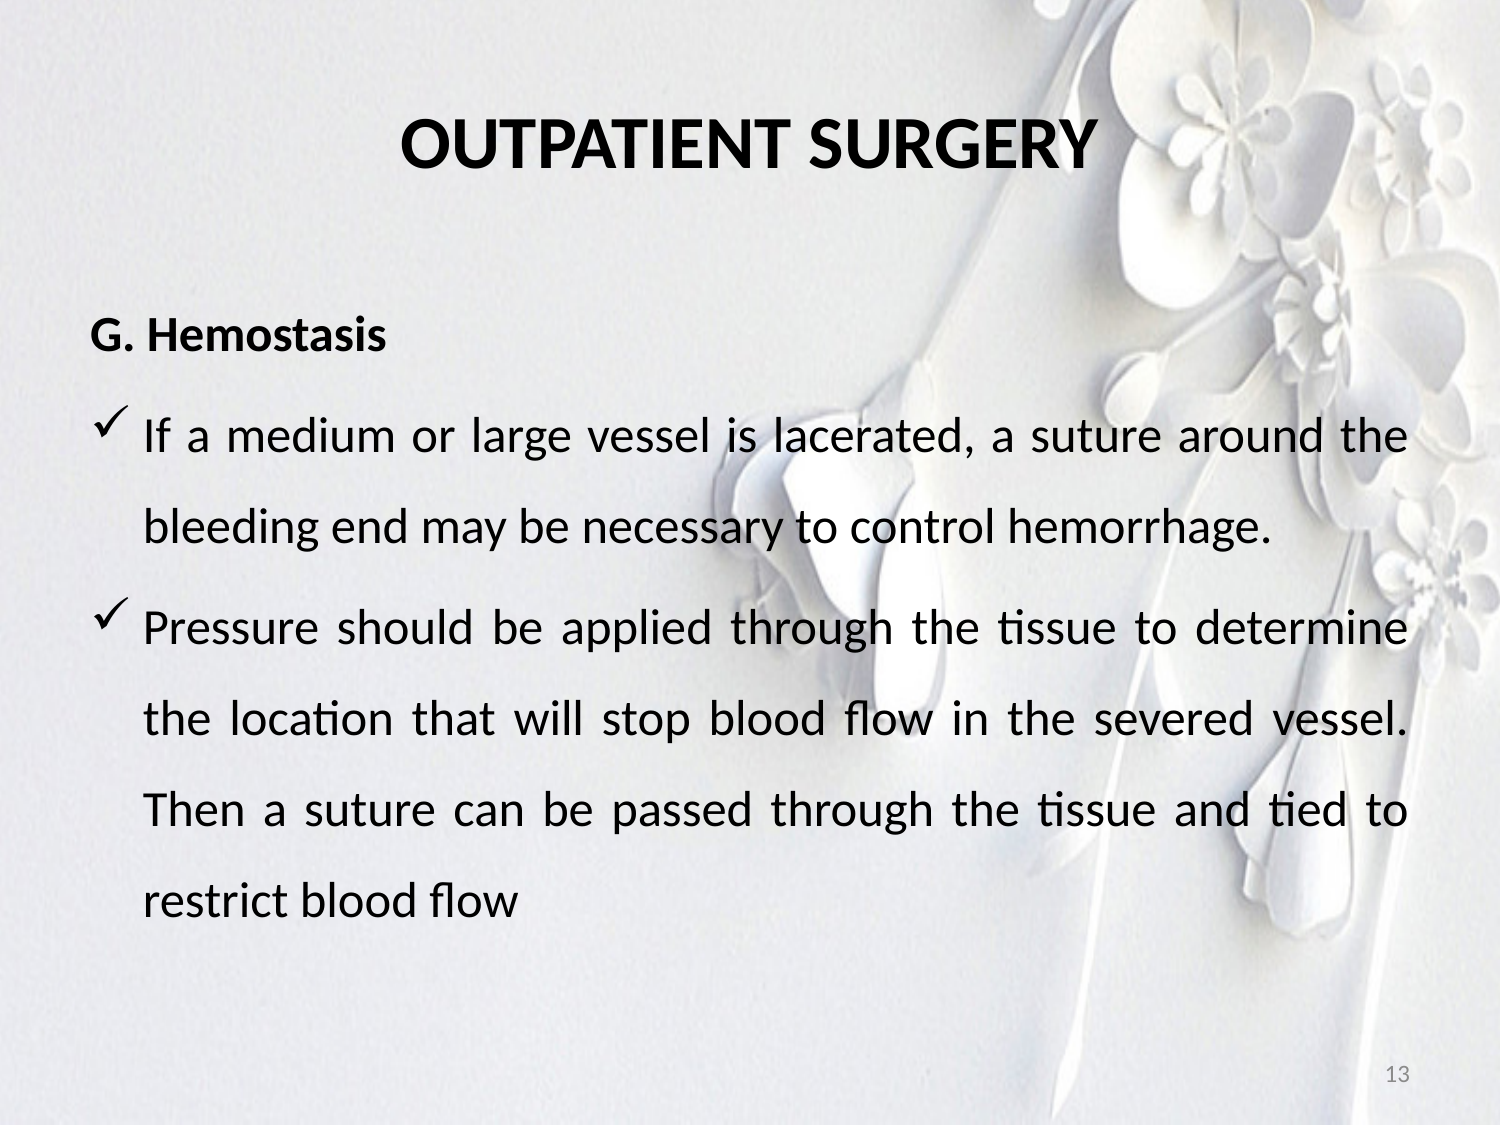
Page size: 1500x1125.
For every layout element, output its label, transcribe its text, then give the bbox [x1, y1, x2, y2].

list G. Hemostasis If a medium or large vessel is lacerated, a suture around the bleeding end may be necessary to control hemorrhage. Pressure should be applied through the tissue to determine the location that will stop blood flow in the severed vessel. Then a suture can be passed through the tissue and tied to restrict blood flow [75, 262, 1425, 1005]
title OUTPATIENT SURGERY [75, 45, 1425, 233]
picture [0, 0, 1500, 1125]
slide_number 13 [1074, 1042, 1425, 1103]
